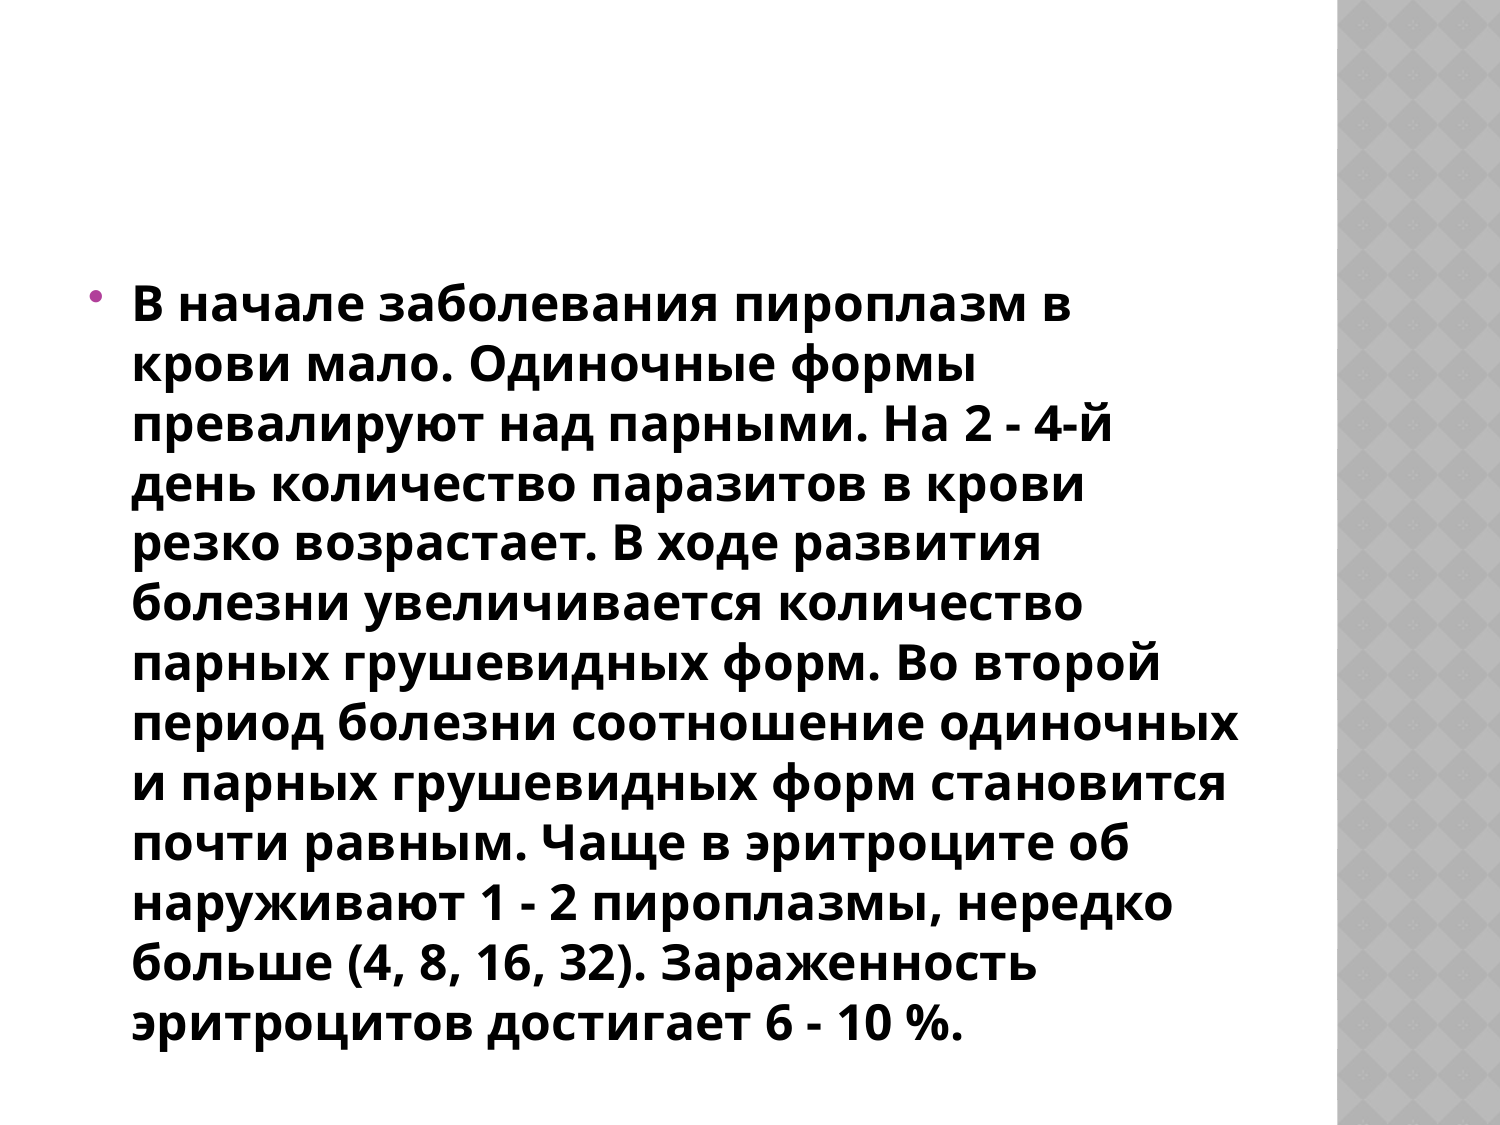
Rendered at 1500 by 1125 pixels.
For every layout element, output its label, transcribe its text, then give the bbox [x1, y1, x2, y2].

list В начале заболевания пироплазм в крови мало. Одиночные формы превалируют над парными. На 2 - 4-й день количество паразитов в крови резко возрастает. В ходе развития болезни увеличивается количество парных грушевидных форм. Во вто­рой период болезни соотношение одиночных и парных груше­видных форм становится почти равным. Чаще в эритроците об­наруживают 1 - 2 пироплазмы, нередко больше (4, 8, 16, 32). Зараженность эритроцитов достигает 6 - 10 %. [75, 264, 1263, 1059]
